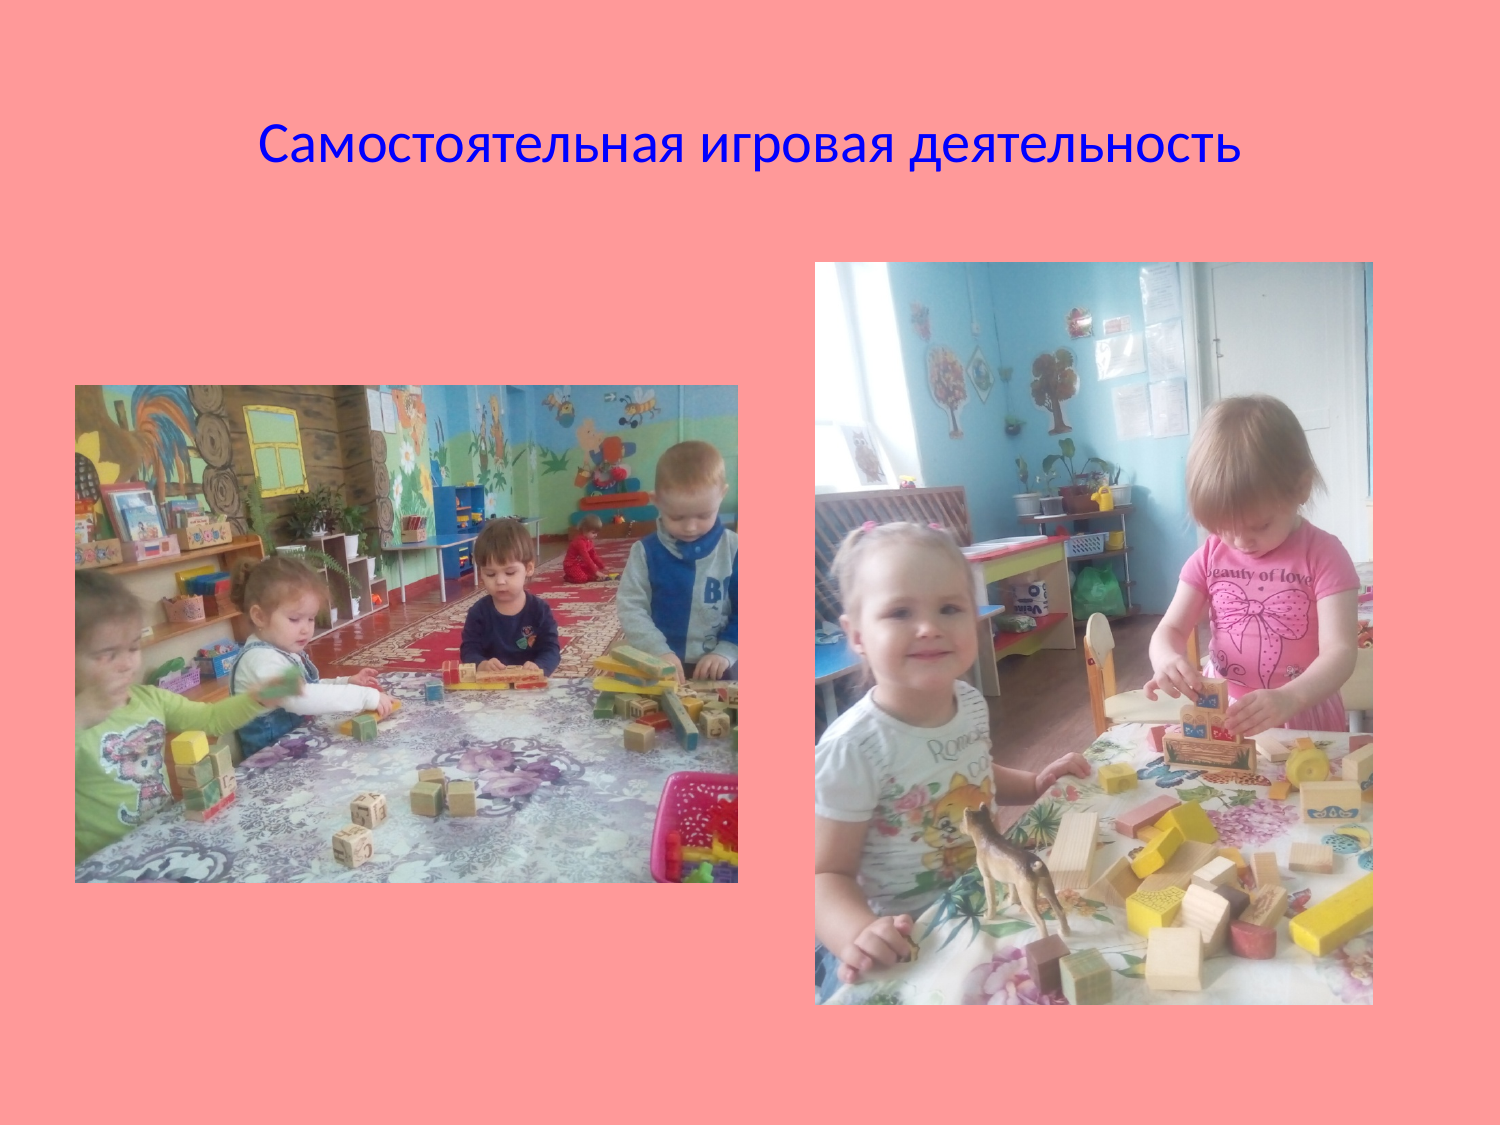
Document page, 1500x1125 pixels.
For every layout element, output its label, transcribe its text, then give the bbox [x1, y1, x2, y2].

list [815, 262, 1373, 1006]
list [74, 384, 738, 883]
title Самостоятельная игровая деятельность [75, 45, 1425, 233]
